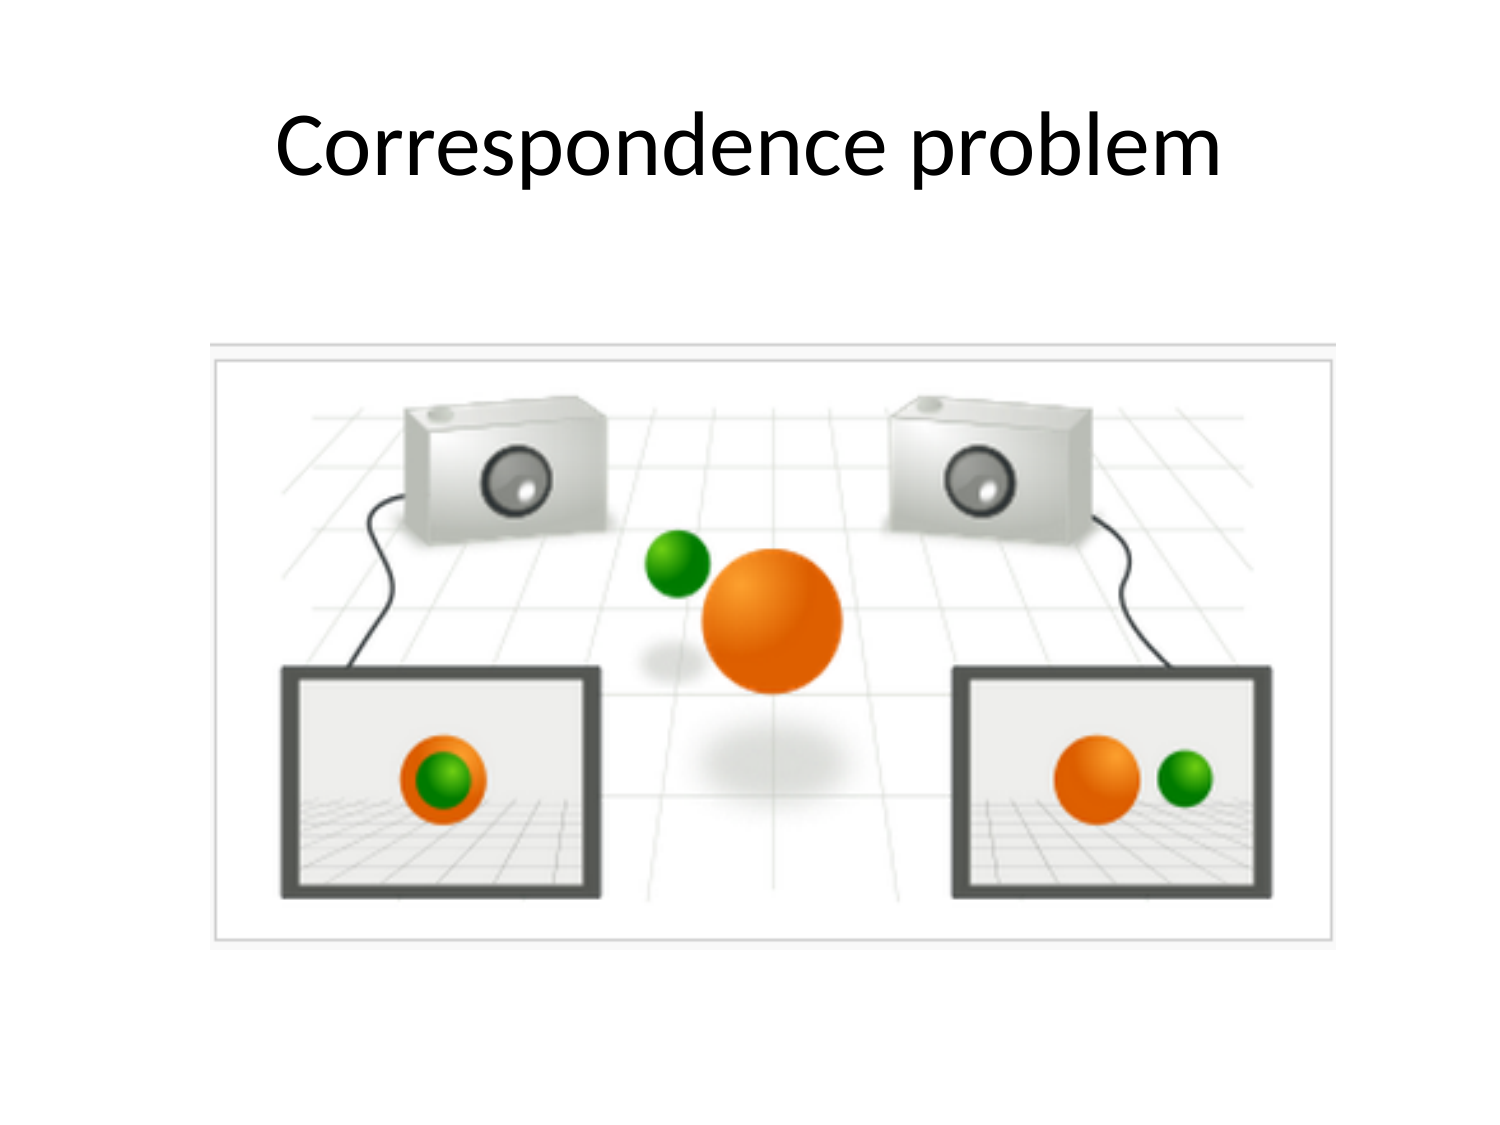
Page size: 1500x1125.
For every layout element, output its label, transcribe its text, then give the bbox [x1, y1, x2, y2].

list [210, 339, 1337, 950]
title Correspondence problem [75, 45, 1425, 233]
